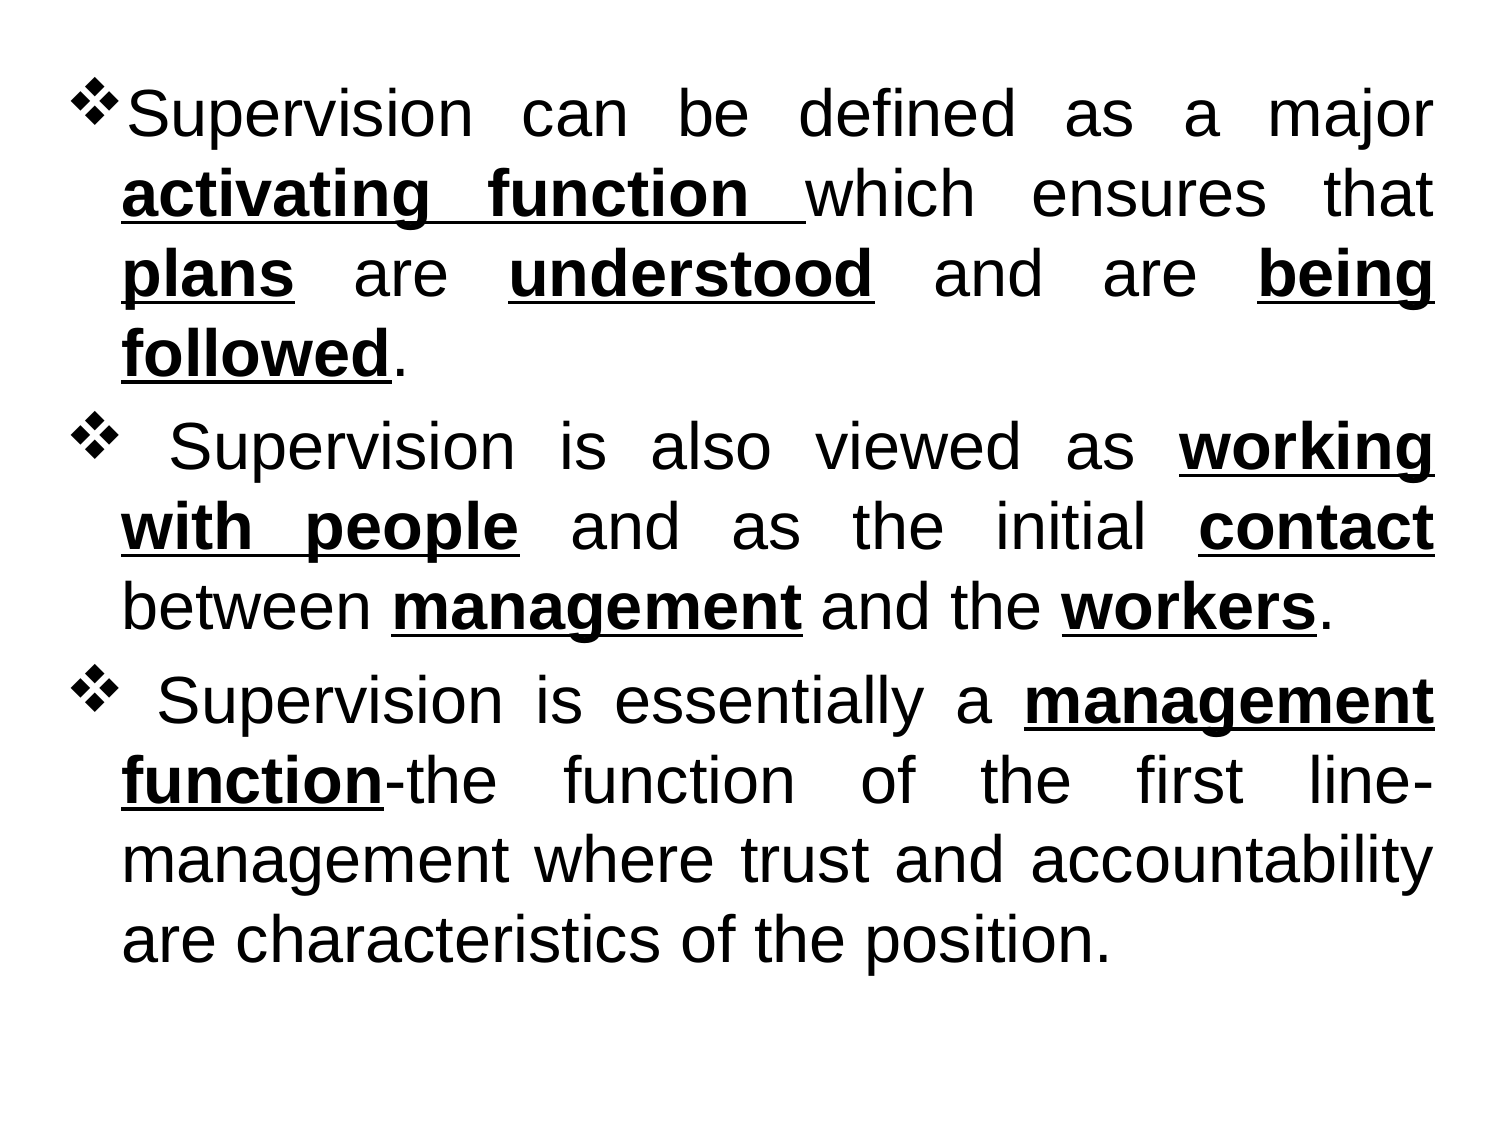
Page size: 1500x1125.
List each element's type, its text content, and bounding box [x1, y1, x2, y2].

list Supervision can be defined as a major activating function which ensures that plans are understood and are being followed. Supervision is also viewed as working with people and as the initial contact between management and the workers. Supervision is essentially a management function-the function of the first line-management where trust and accountability are characteristics of the position. [50, 62, 1450, 1063]
